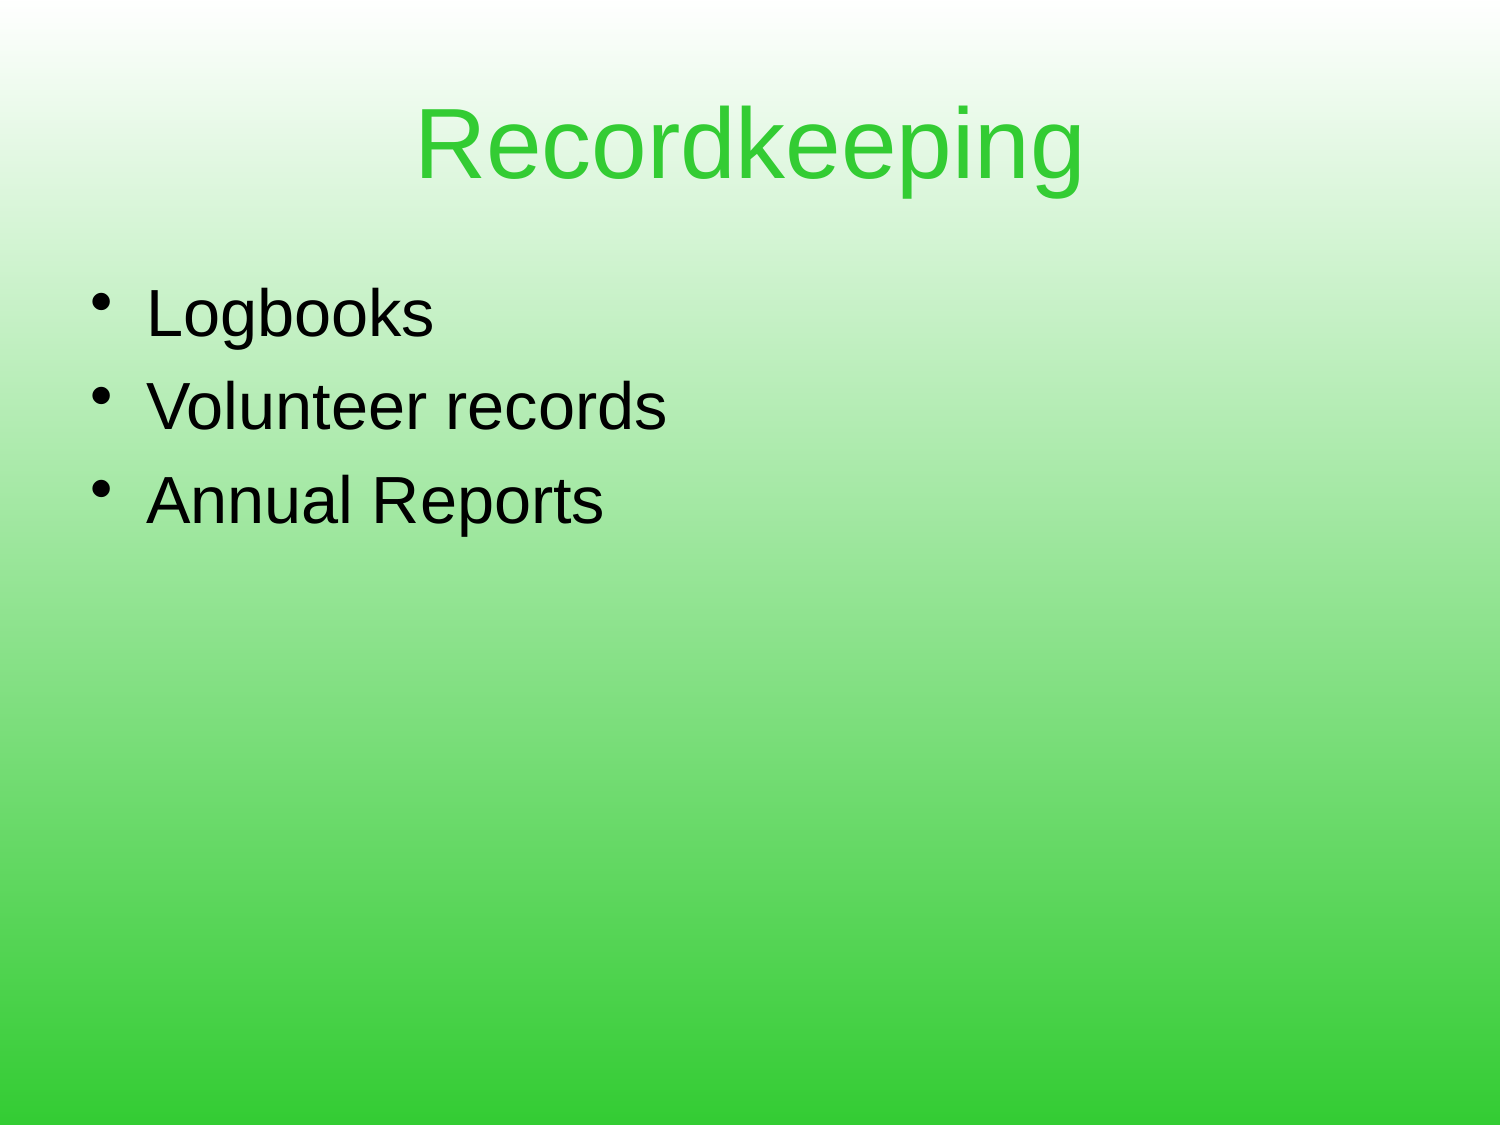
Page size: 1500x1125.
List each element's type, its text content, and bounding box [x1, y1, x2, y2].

list Logbooks Volunteer records Annual Reports [75, 262, 1425, 1005]
title Recordkeeping [75, 45, 1425, 233]
